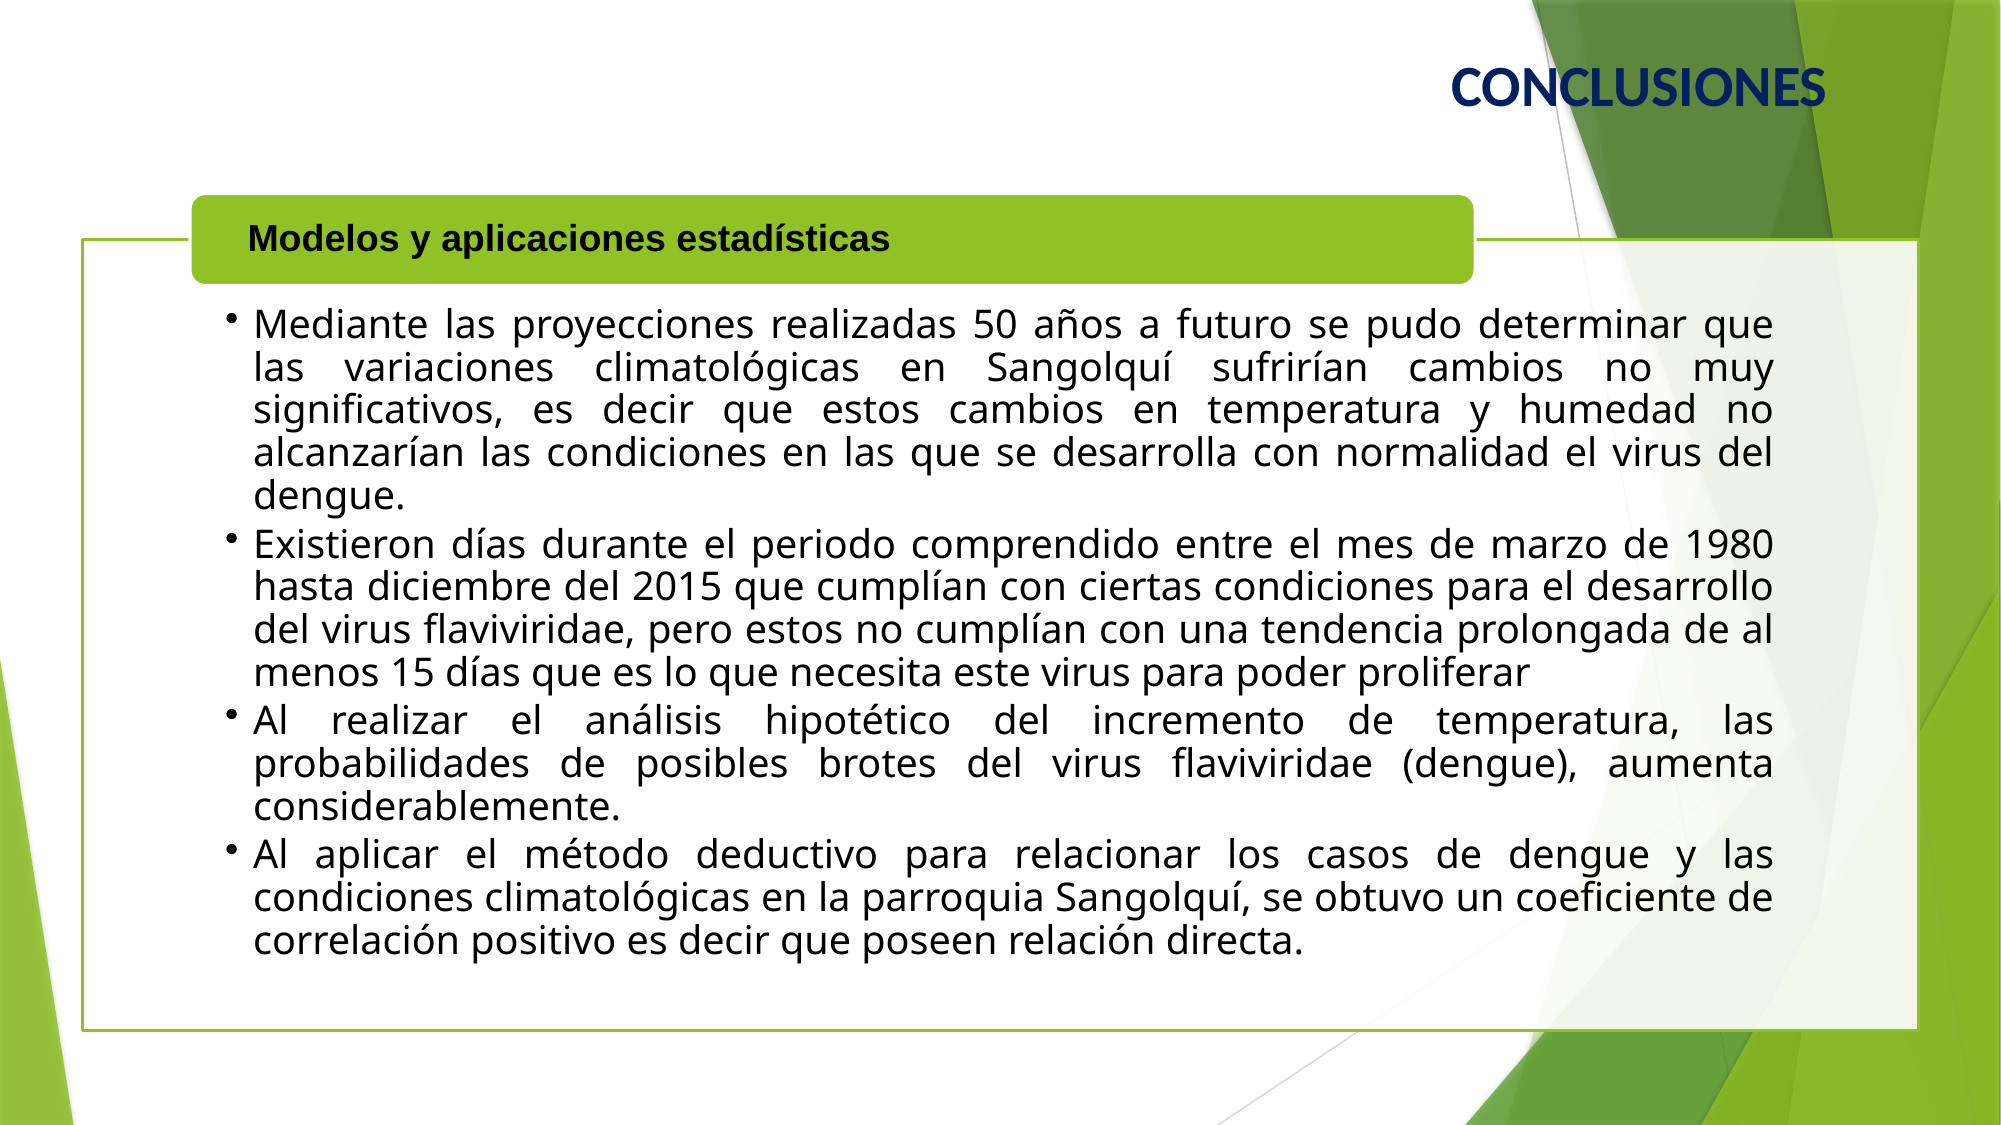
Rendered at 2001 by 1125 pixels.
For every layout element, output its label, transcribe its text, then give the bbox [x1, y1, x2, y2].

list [82, 141, 1919, 1084]
title CONCLUSIONES [1310, 40, 1843, 140]
